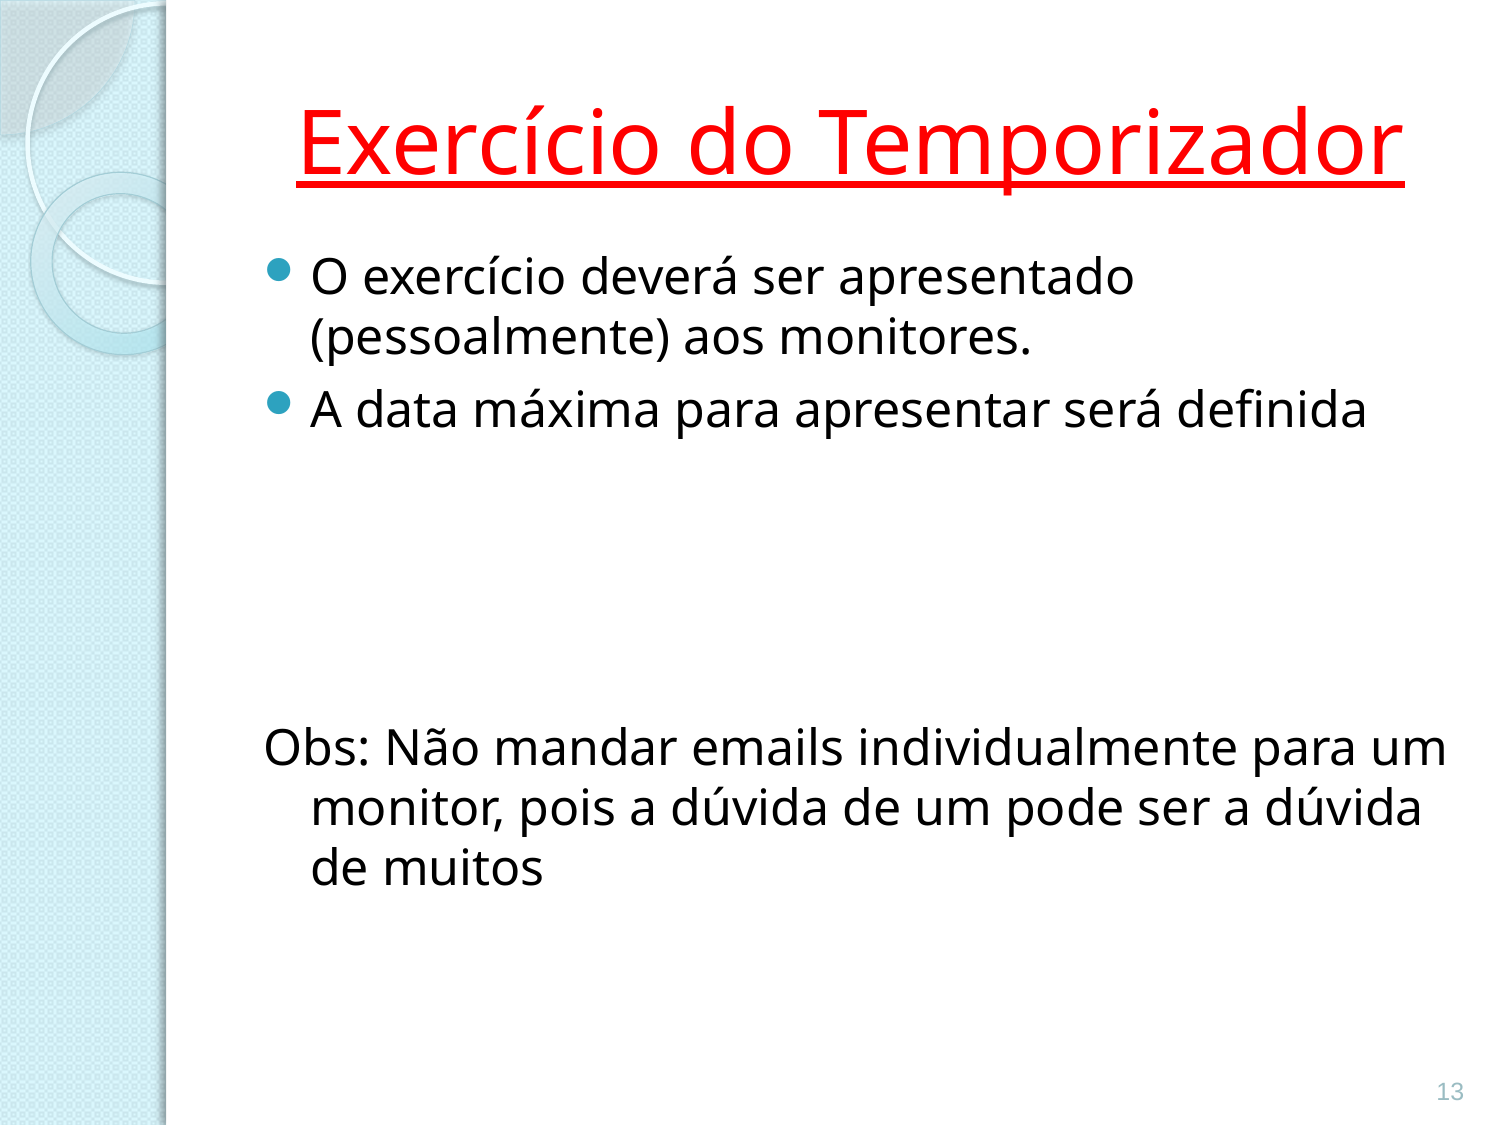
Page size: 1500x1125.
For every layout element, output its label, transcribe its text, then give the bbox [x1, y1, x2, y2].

slide_number 13 [1413, 1034, 1488, 1113]
list O exercício deverá ser apresentado (pessoalmente) aos monitores. A data máxima para apresentar será definida Obs: Não mandar emails individualmente para um monitor, pois a dúvida de um pode ser a dúvida de muitos [235, 237, 1466, 1026]
title Exercício do Temporizador [235, 45, 1466, 233]
